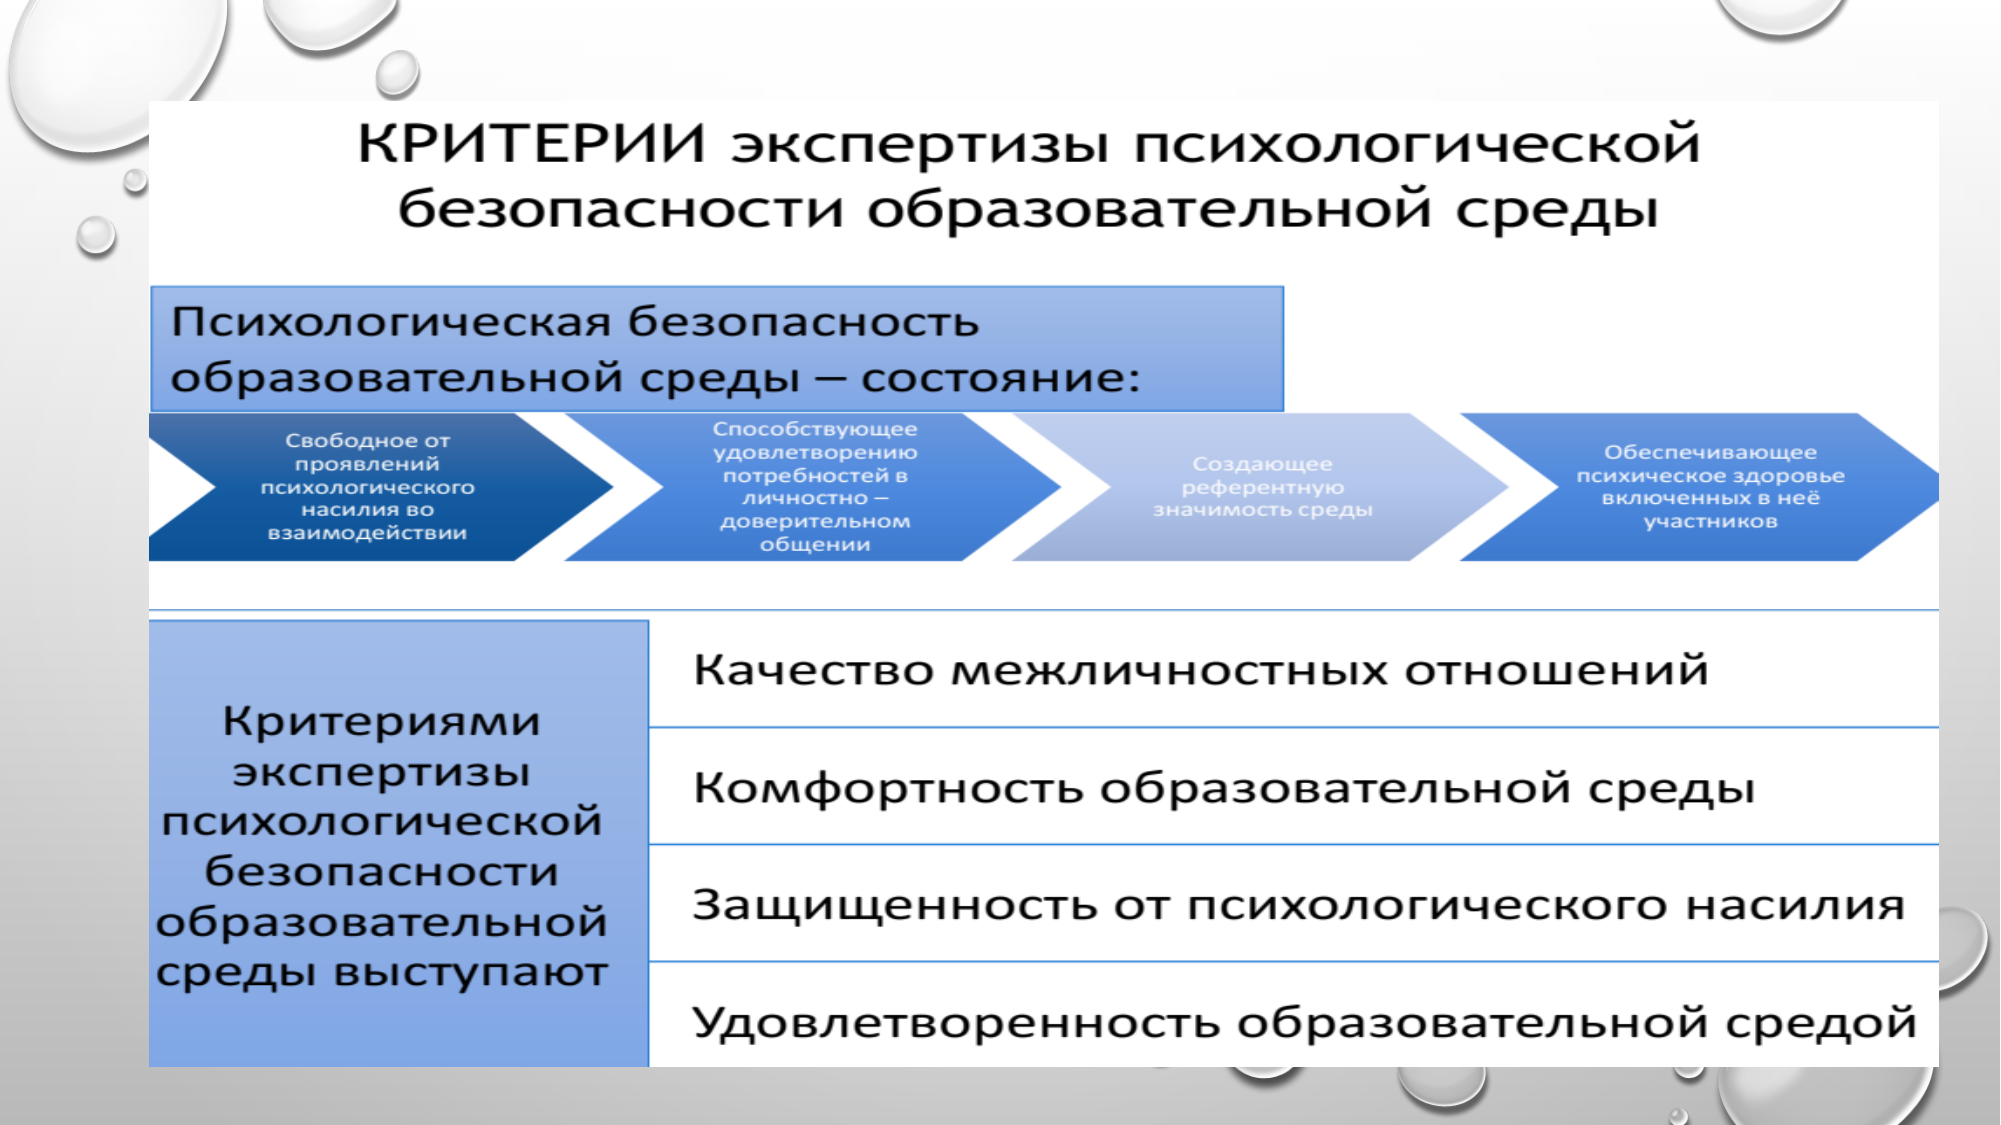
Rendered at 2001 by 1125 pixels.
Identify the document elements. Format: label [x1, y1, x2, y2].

list [149, 101, 1939, 1068]
picture [0, 0, 2000, 1125]
